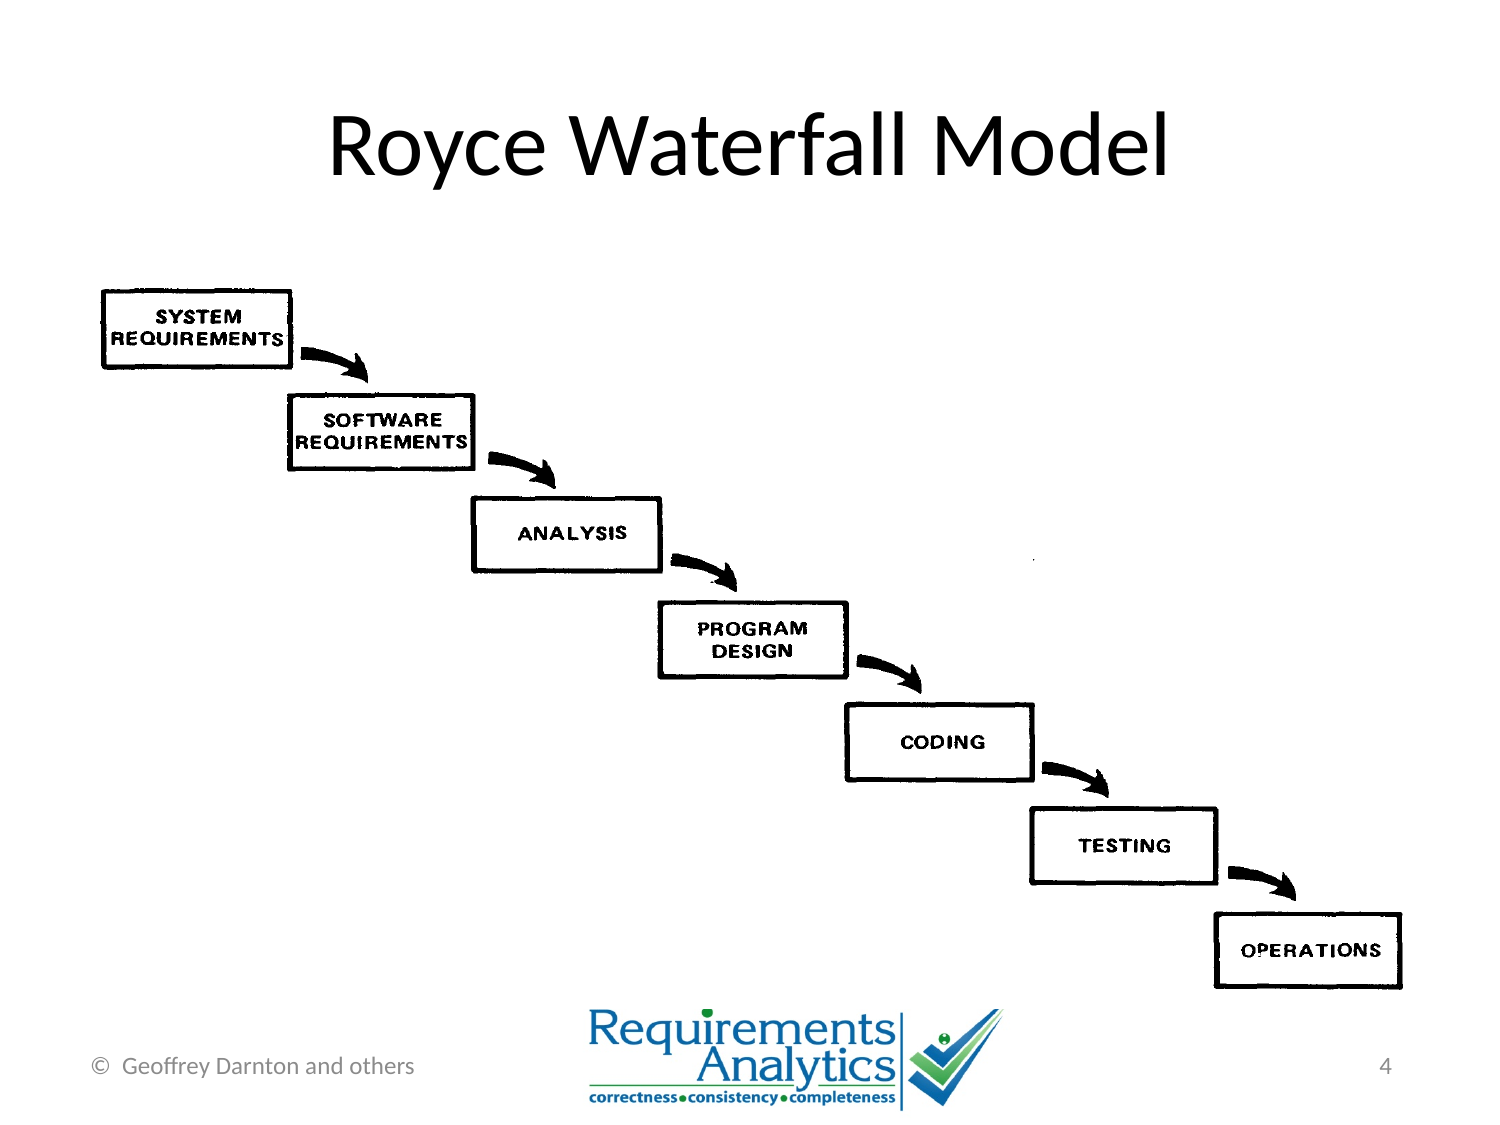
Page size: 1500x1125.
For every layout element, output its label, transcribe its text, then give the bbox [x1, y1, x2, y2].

slide_number © Geoffrey Darnton and others [75, 1035, 443, 1094]
title Royce Waterfall Model [75, 45, 1425, 233]
slide_number 4 [1057, 1035, 1408, 1095]
picture [76, 266, 1424, 1125]
